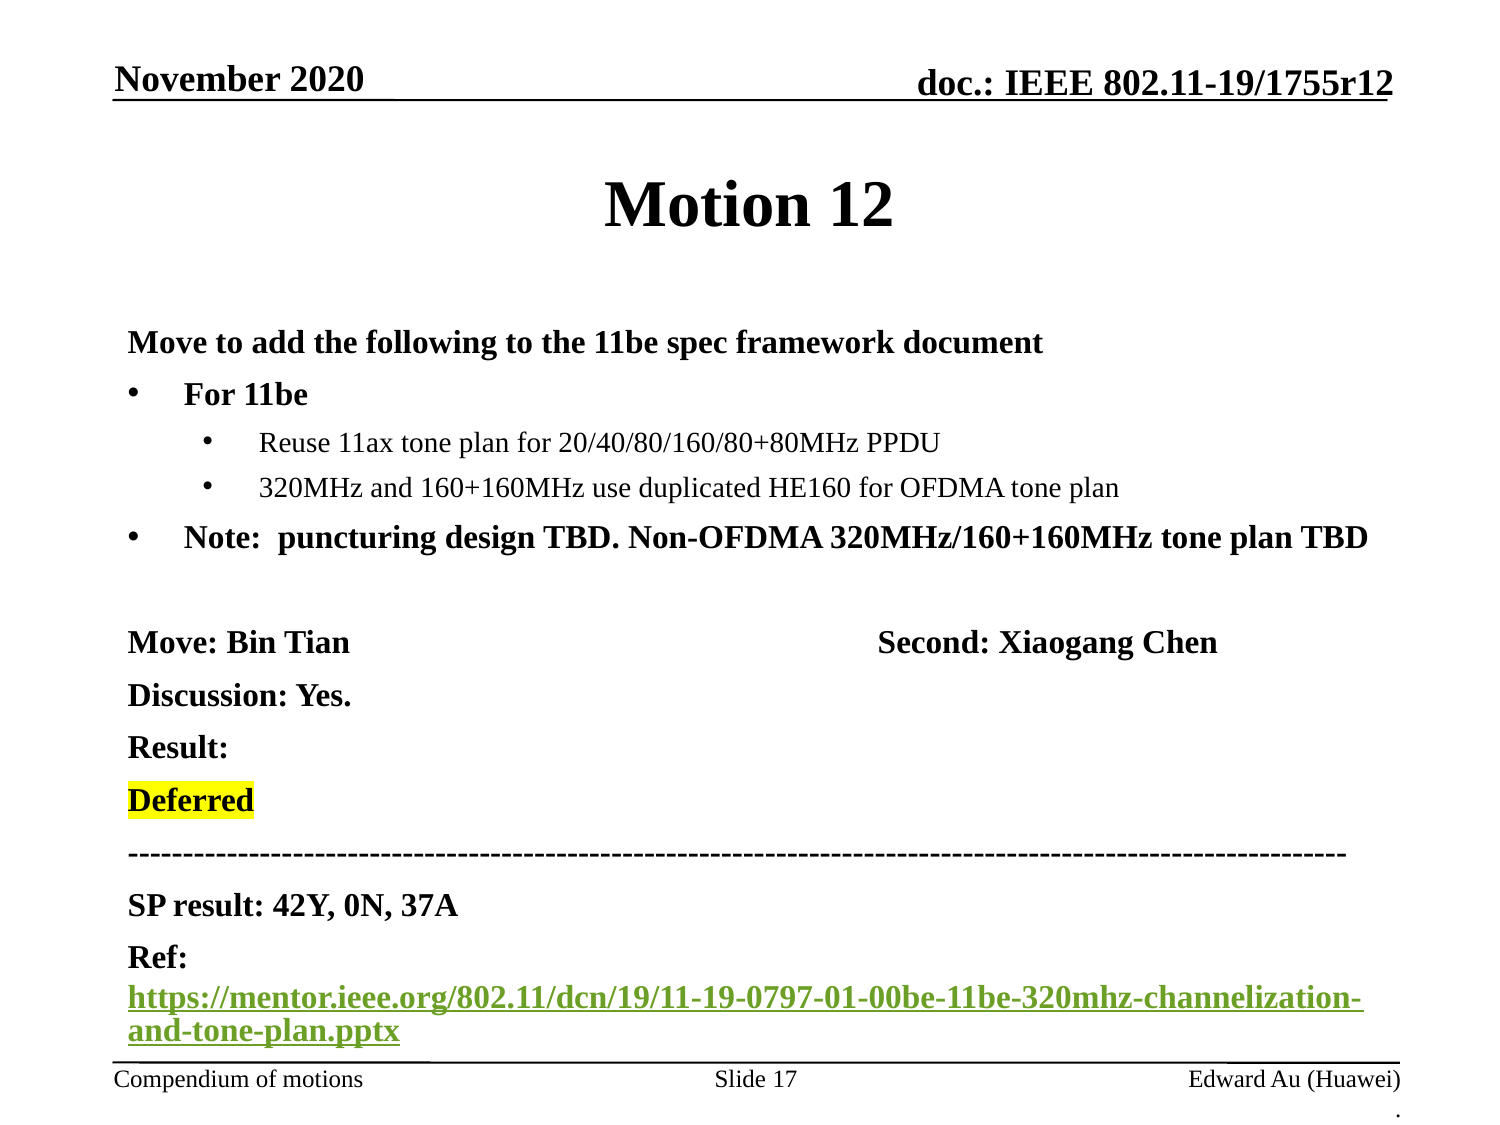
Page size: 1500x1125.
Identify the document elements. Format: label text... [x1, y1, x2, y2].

slide_number Slide 17 [712, 1061, 800, 1123]
title Motion 12 [112, 112, 1388, 288]
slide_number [114, 54, 423, 100]
footer Edward Au (Huawei) . [878, 1061, 1402, 1093]
list Move to add the following to the 11be spec framework document For 11be Reuse 11ax tone plan for 20/40/80/160/80+80MHz PPDU 320MHz and 160+160MHz use duplicated HE160 for OFDMA tone plan Note: puncturing design TBD. Non-OFDMA 320MHz/160+160MHz tone plan TBD Move: Bin Tian Second: Xiaogang Chen Discussion: Yes. Result: Deferred --------------------------------------------------------------------------------------------------------------- SP result: 42Y, 0N, 37A Ref: https://mentor.ieee.org/802.11/dcn/19/11-19-0797-01-00be-11be-320mhz-channelization-and-tone-plan.pptx [112, 312, 1388, 1063]
